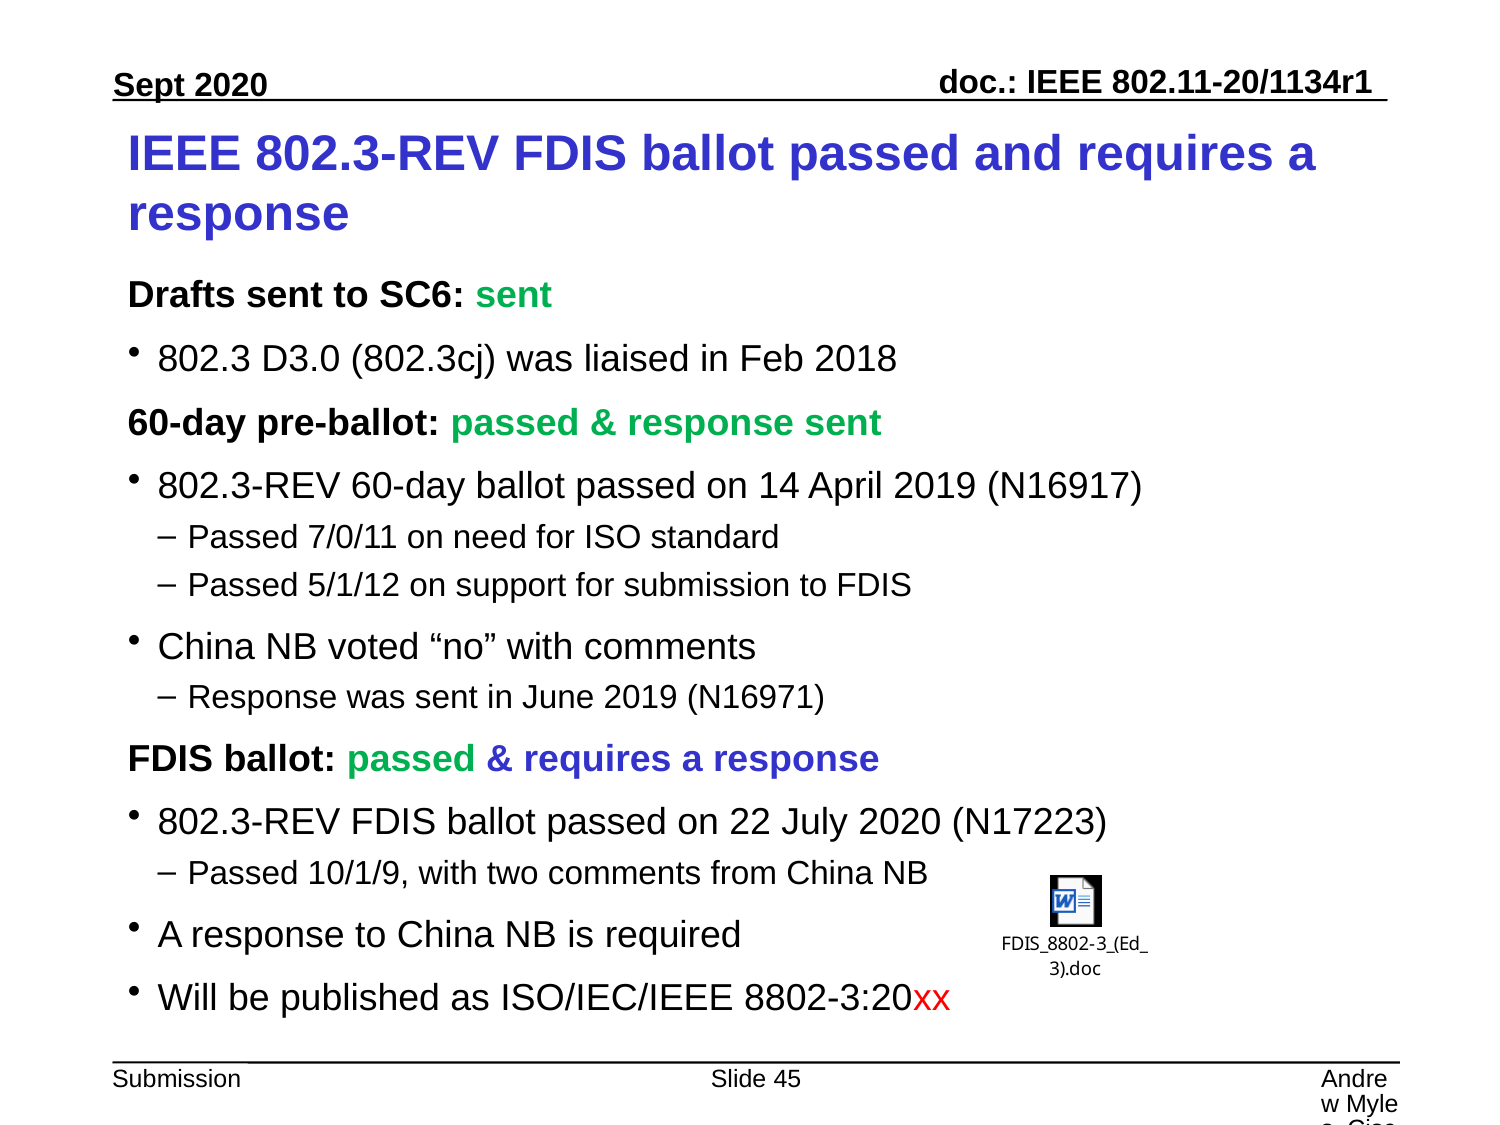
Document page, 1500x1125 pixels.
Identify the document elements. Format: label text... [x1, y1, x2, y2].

footer Andrew Myles, Cisco [1320, 1061, 1402, 1093]
slide_number Slide 45 [709, 1061, 803, 1093]
list Drafts sent to SC6: sent 802.3 D3.0 (802.3cj) was liaised in Feb 2018 60-day pre-ballot: passed & response sent 802.3-REV 60-day ballot passed on 14 April 2019 (N16917) Passed 7/0/11 on need for ISO standard Passed 5/1/12 on support for submission to FDIS China NB voted “no” with comments Response was sent in June 2019 (N16971) FDIS ballot: passed & requires a response 802.3-REV FDIS ballot passed on 22 July 2020 (N17223) Passed 10/1/9, with two comments from China NB A response to China NB is required Will be published as ISO/IEC/IEEE 8802-3:20xx [112, 262, 1388, 938]
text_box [999, 875, 1151, 1009]
title IEEE 802.3-REV FDIS ballot passed and requires a response [112, 112, 1388, 262]
